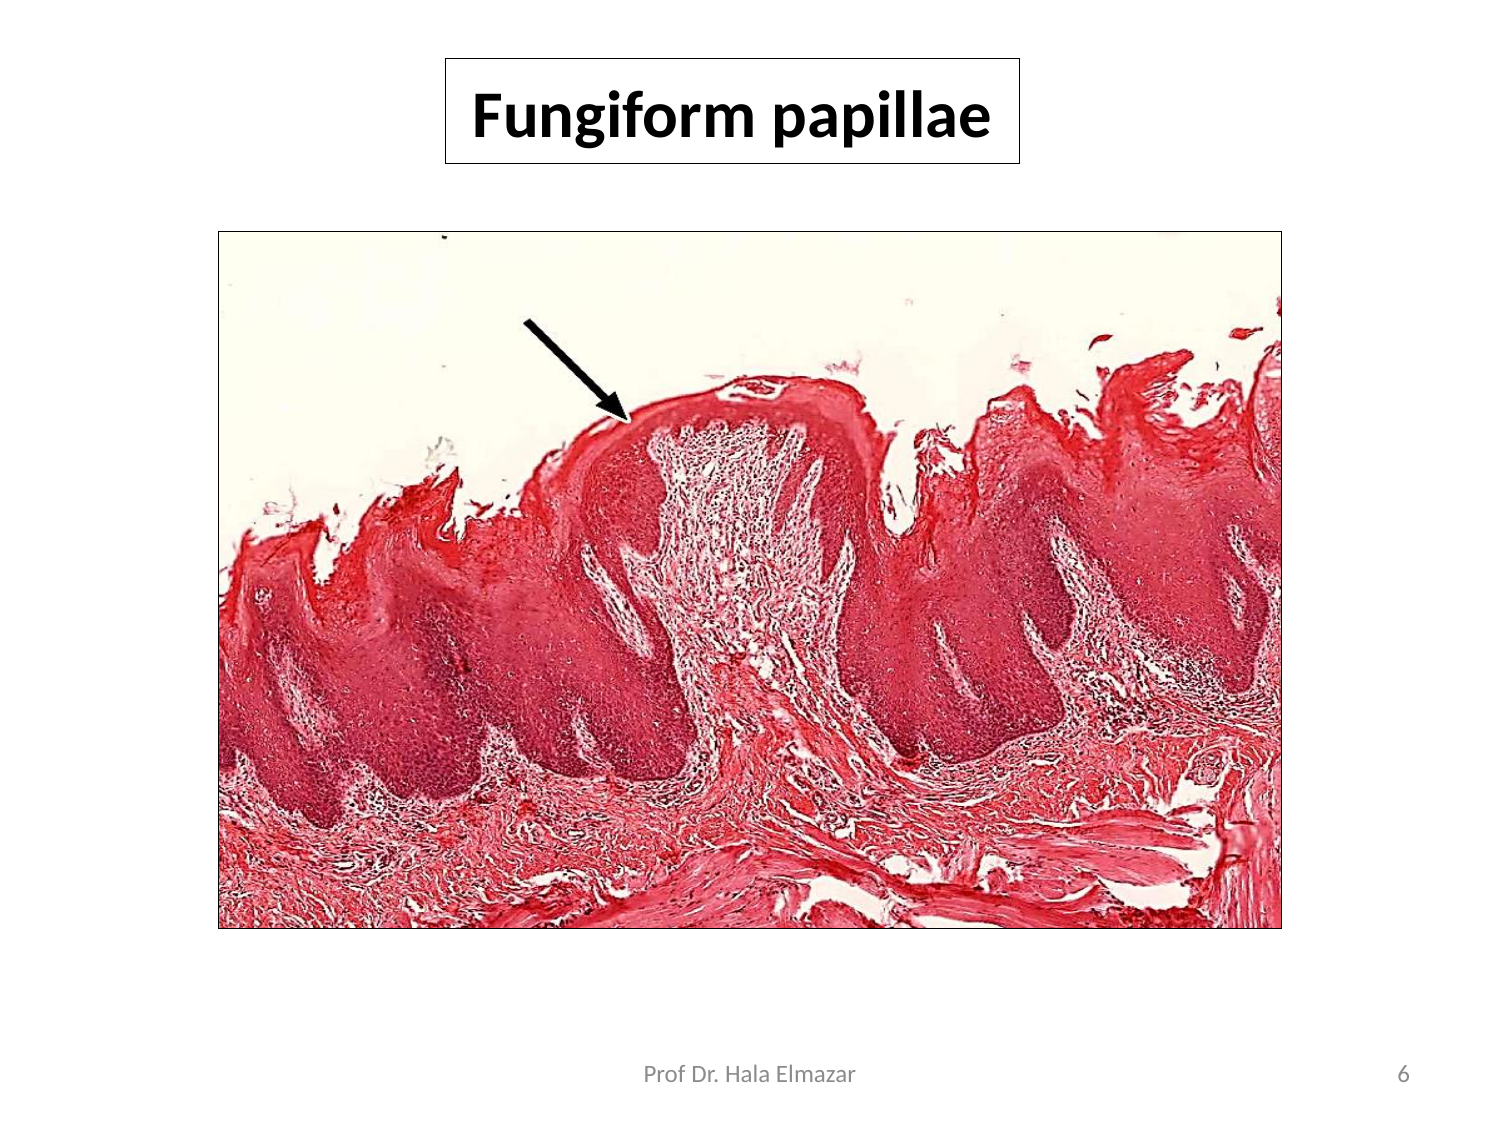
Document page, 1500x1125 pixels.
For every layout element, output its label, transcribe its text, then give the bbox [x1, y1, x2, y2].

picture [218, 231, 1282, 929]
footer Prof Dr. Hala Elmazar [512, 1042, 988, 1103]
slide_number 6 [1074, 1042, 1425, 1103]
title Fungiform papillae [445, 58, 1020, 164]
